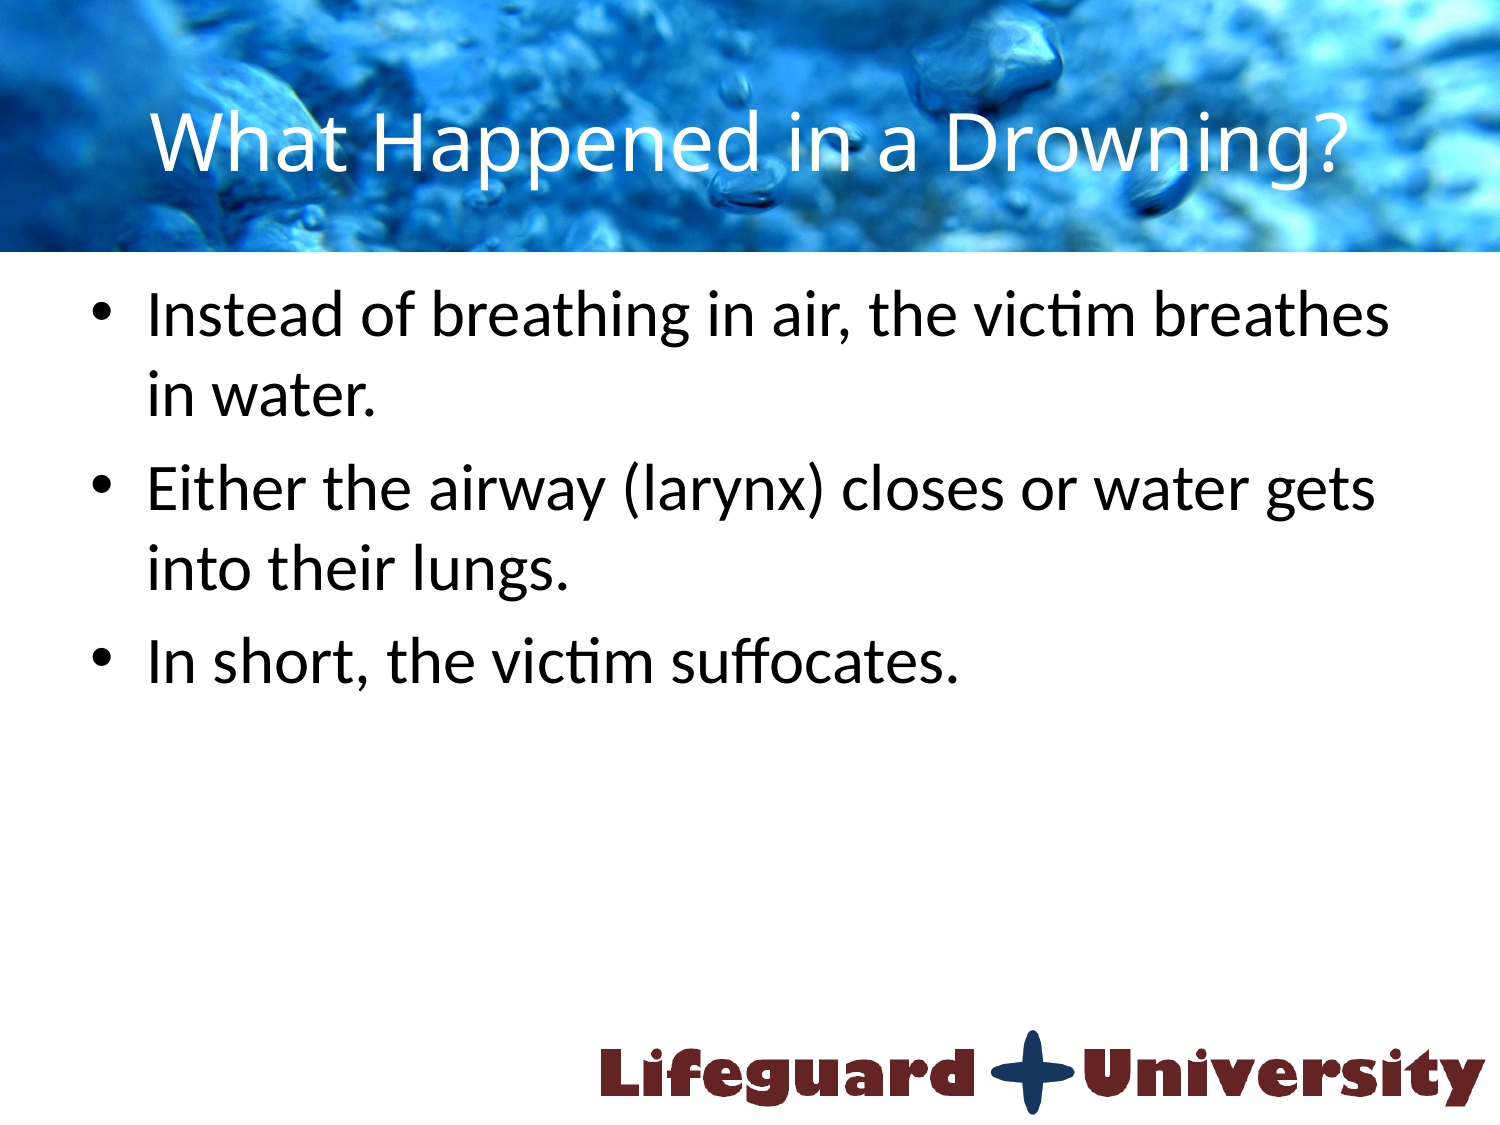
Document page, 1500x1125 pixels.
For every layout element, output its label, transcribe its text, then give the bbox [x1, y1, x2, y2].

picture [0, 0, 1500, 252]
title What Happened in a Drowning? [75, 45, 1425, 233]
picture [587, 1023, 1500, 1125]
list Instead of breathing in air, the victim breathes in water. Either the airway (larynx) closes or water gets into their lungs. In short, the victim suffocates. [75, 262, 1425, 1005]
